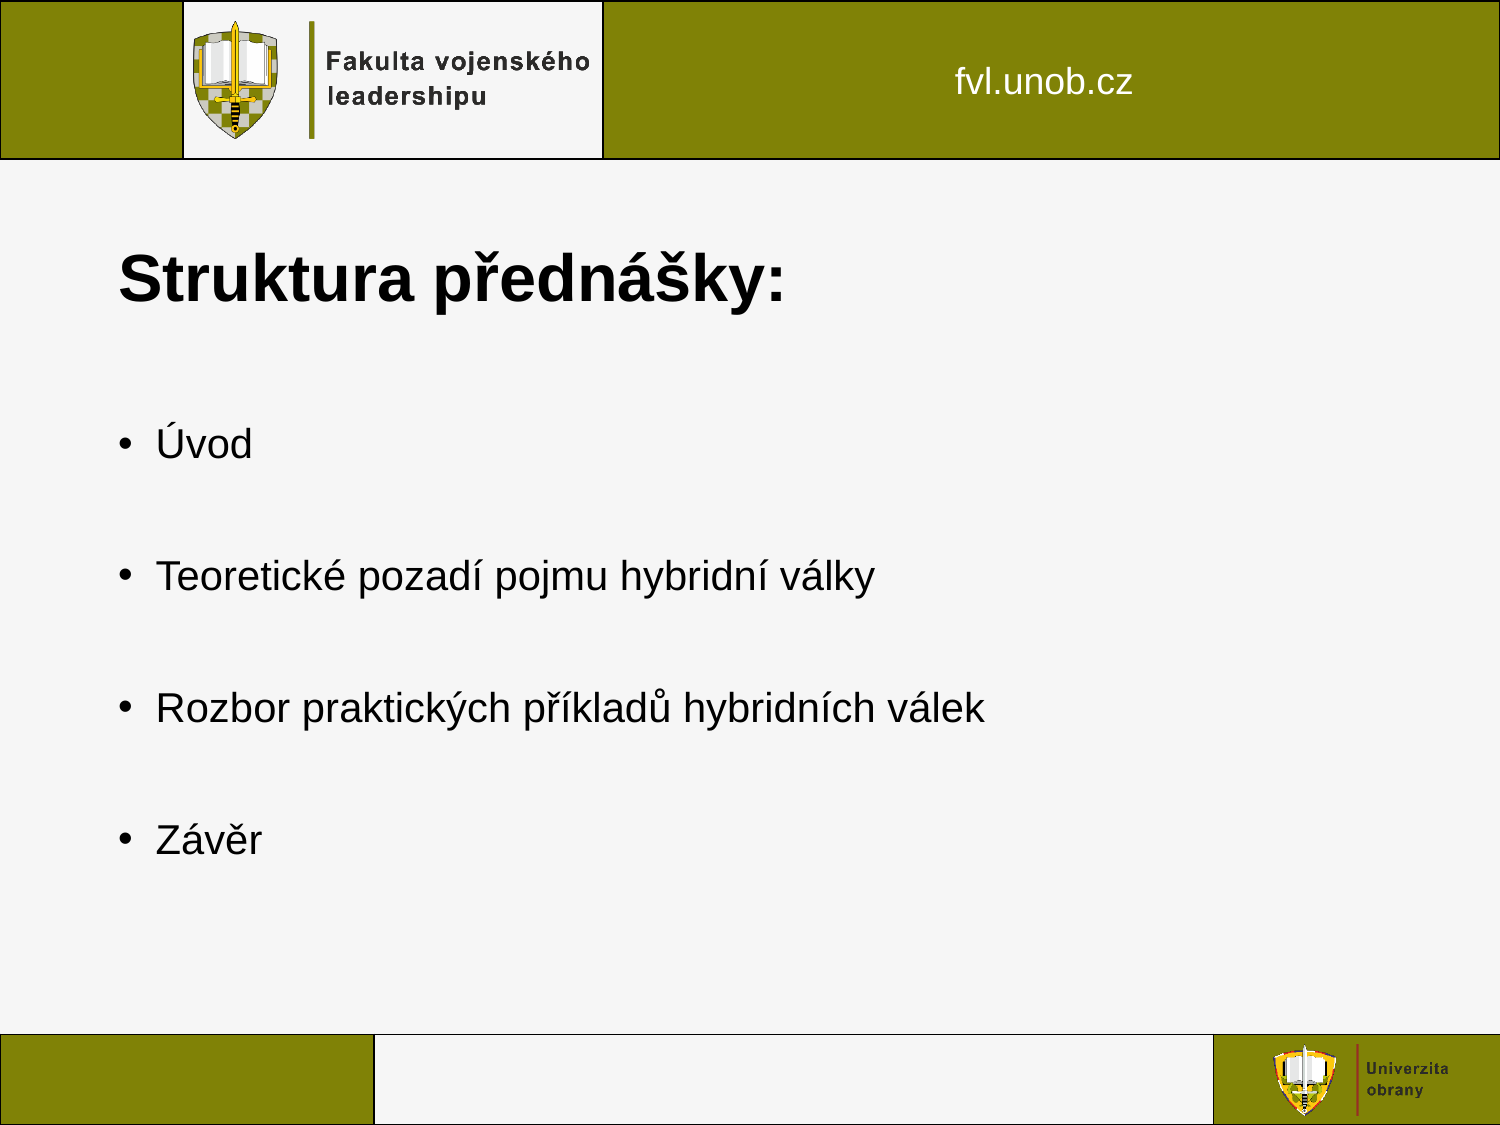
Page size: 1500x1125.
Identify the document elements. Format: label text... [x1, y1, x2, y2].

title Struktura přednášky: [103, 171, 1397, 389]
picture [193, 21, 589, 139]
picture [1273, 1044, 1448, 1116]
list Úvod Teoretické pozadí pojmu hybridní války Rozbor praktických příkladů hybridních válek Závěr [103, 415, 1397, 1014]
